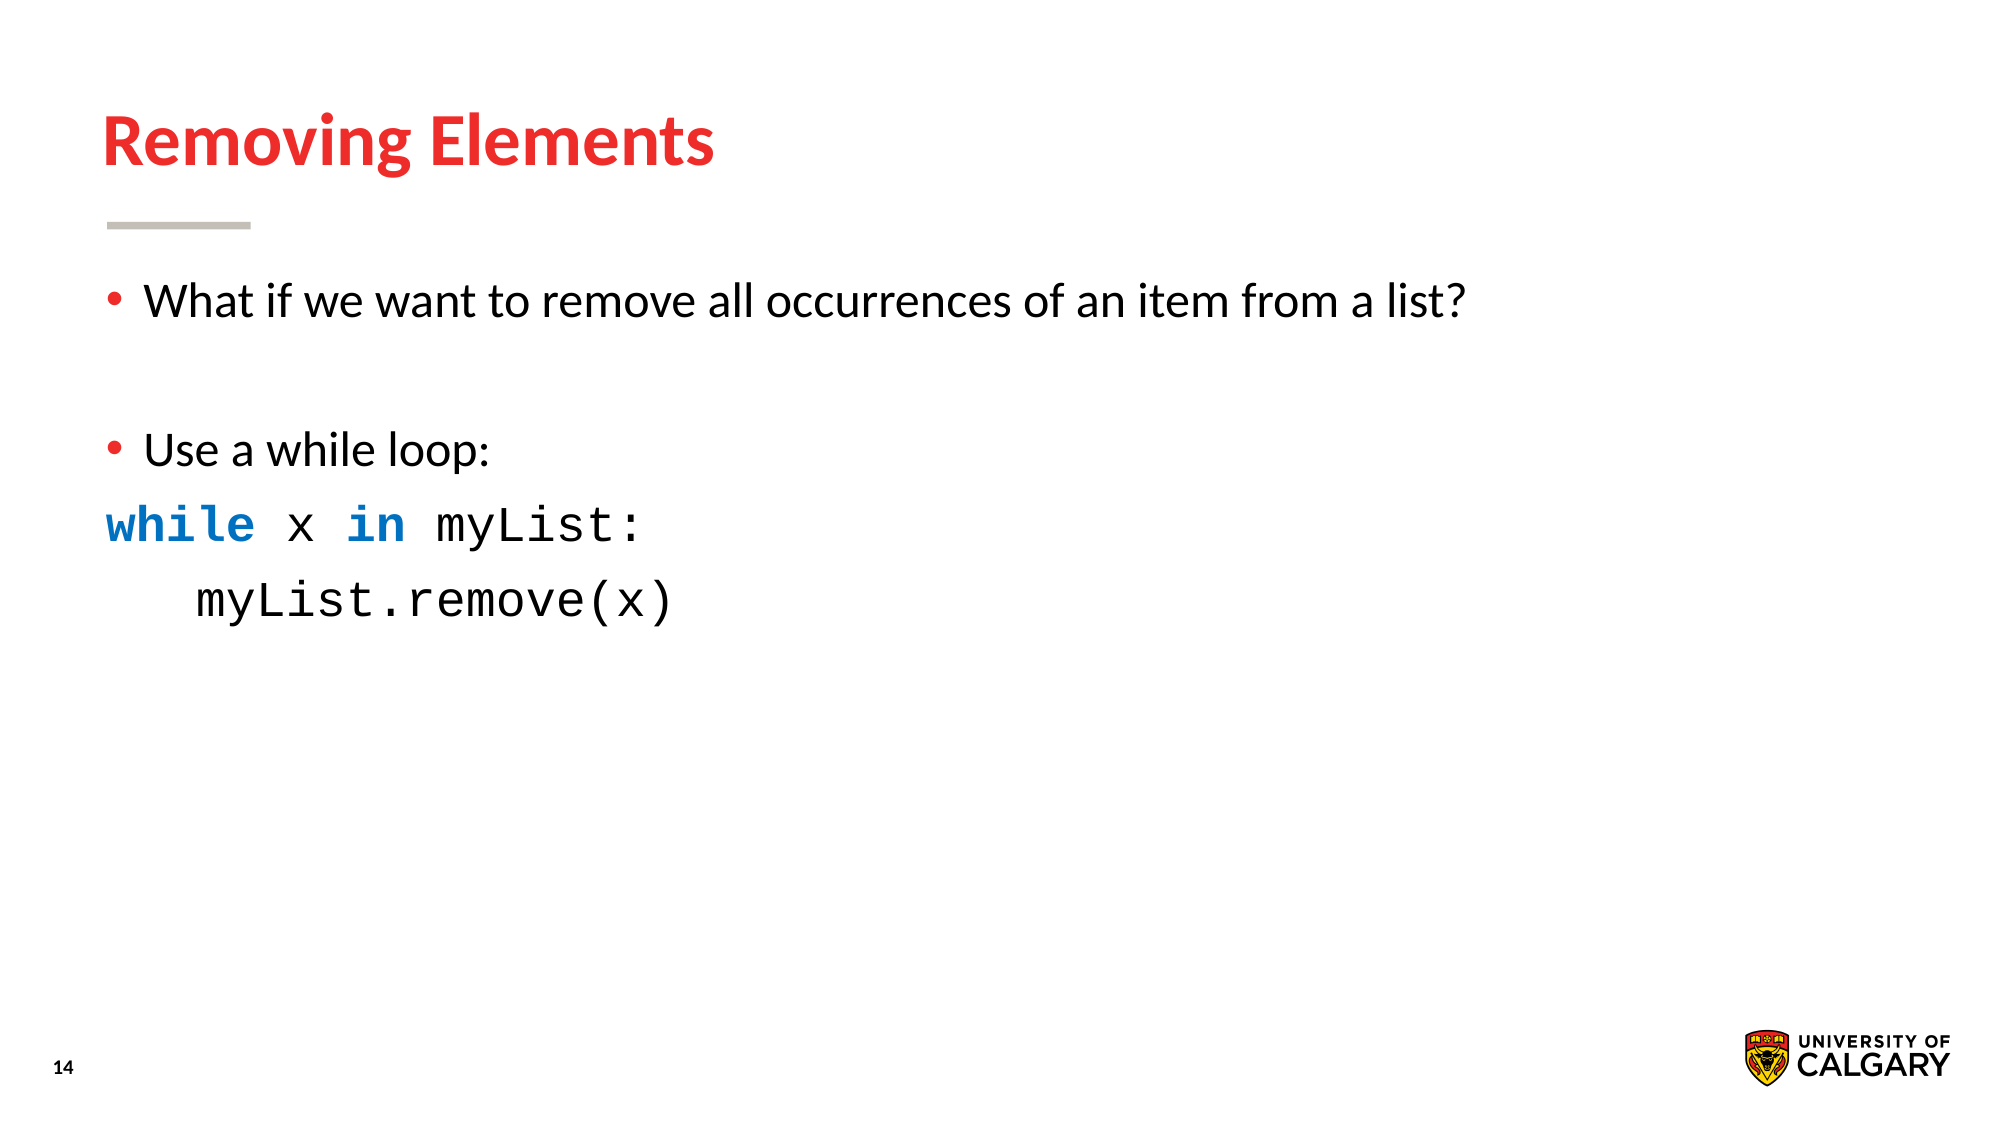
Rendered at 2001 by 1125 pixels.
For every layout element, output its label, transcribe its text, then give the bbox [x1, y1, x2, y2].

title Removing Elements [87, 60, 1774, 222]
picture [1722, 1012, 1973, 1099]
list What if we want to remove all occurrences of an item from a list? Use a while loop: while x in myList: myList.remove(x) [91, 266, 1774, 981]
